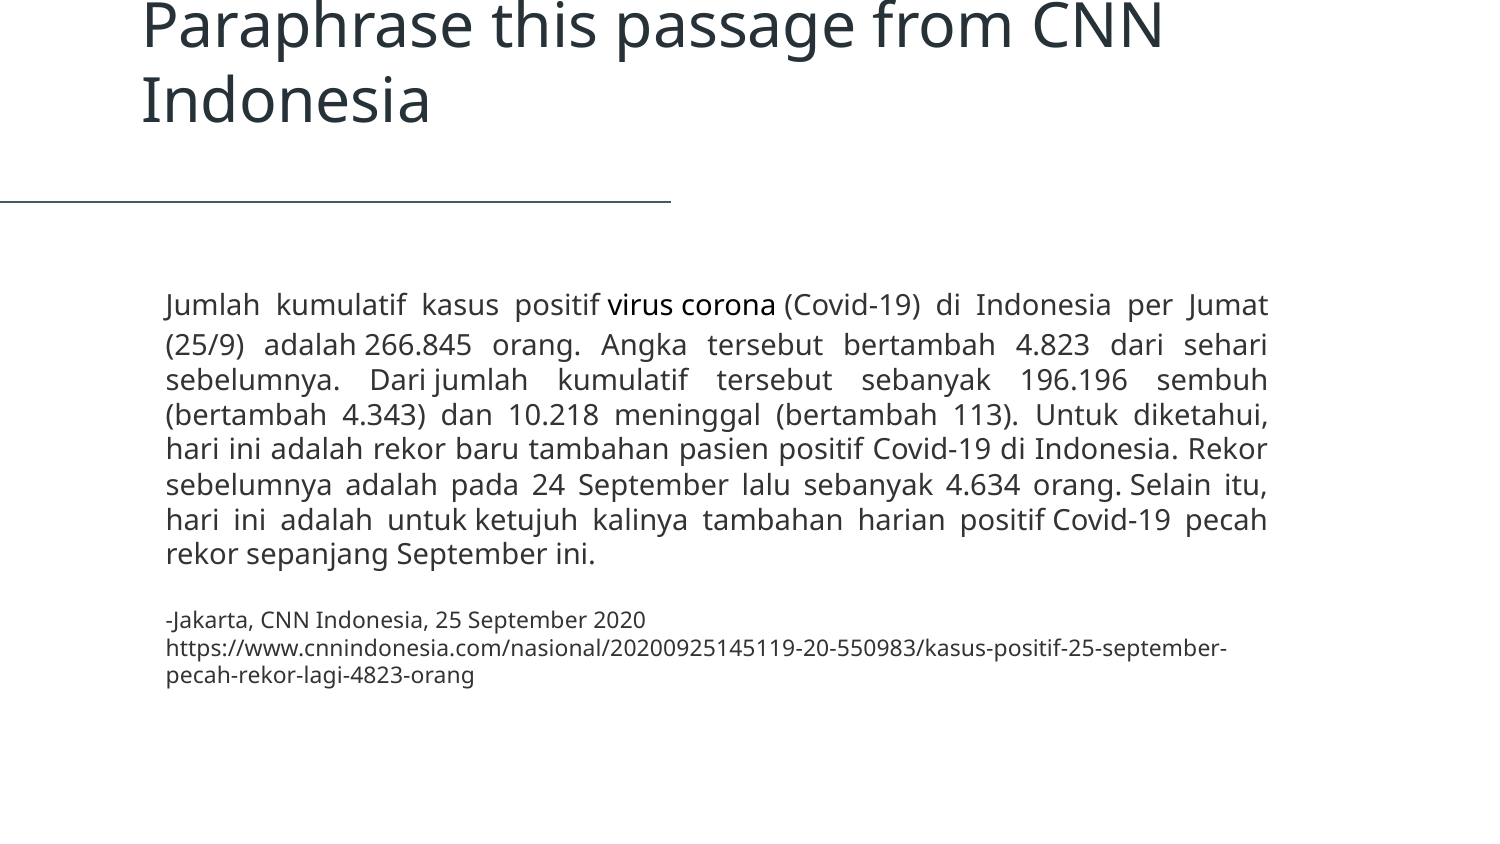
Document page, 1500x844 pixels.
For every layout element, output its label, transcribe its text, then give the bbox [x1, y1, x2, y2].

list Jumlah kumulatif kasus positif virus corona (Covid-19) di Indonesia per Jumat (25/9) adalah 266.845 orang. Angka tersebut bertambah 4.823 dari sehari sebelumnya. Dari jumlah kumulatif tersebut sebanyak 196.196 sembuh (bertambah 4.343) dan 10.218 meninggal (bertambah 113). Untuk diketahui, hari ini adalah rekor baru tambahan pasien positif Covid-19 di Indonesia. Rekor sebelumnya adalah pada 24 September lalu sebanyak 4.634 orang. Selain itu, hari ini adalah untuk ketujuh kalinya tambahan harian positif Covid-19 pecah rekor sepanjang September ini. -Jakarta, CNN Indonesia, 25 September 2020 https://www.cnnindonesia.com/nasional/20200925145119-20-550983/kasus-positif-25-september-pecah-rekor-lagi-4823-orang [126, 271, 1285, 687]
title Paraphrase this passage from CNN Indonesia [126, 25, 1431, 150]
